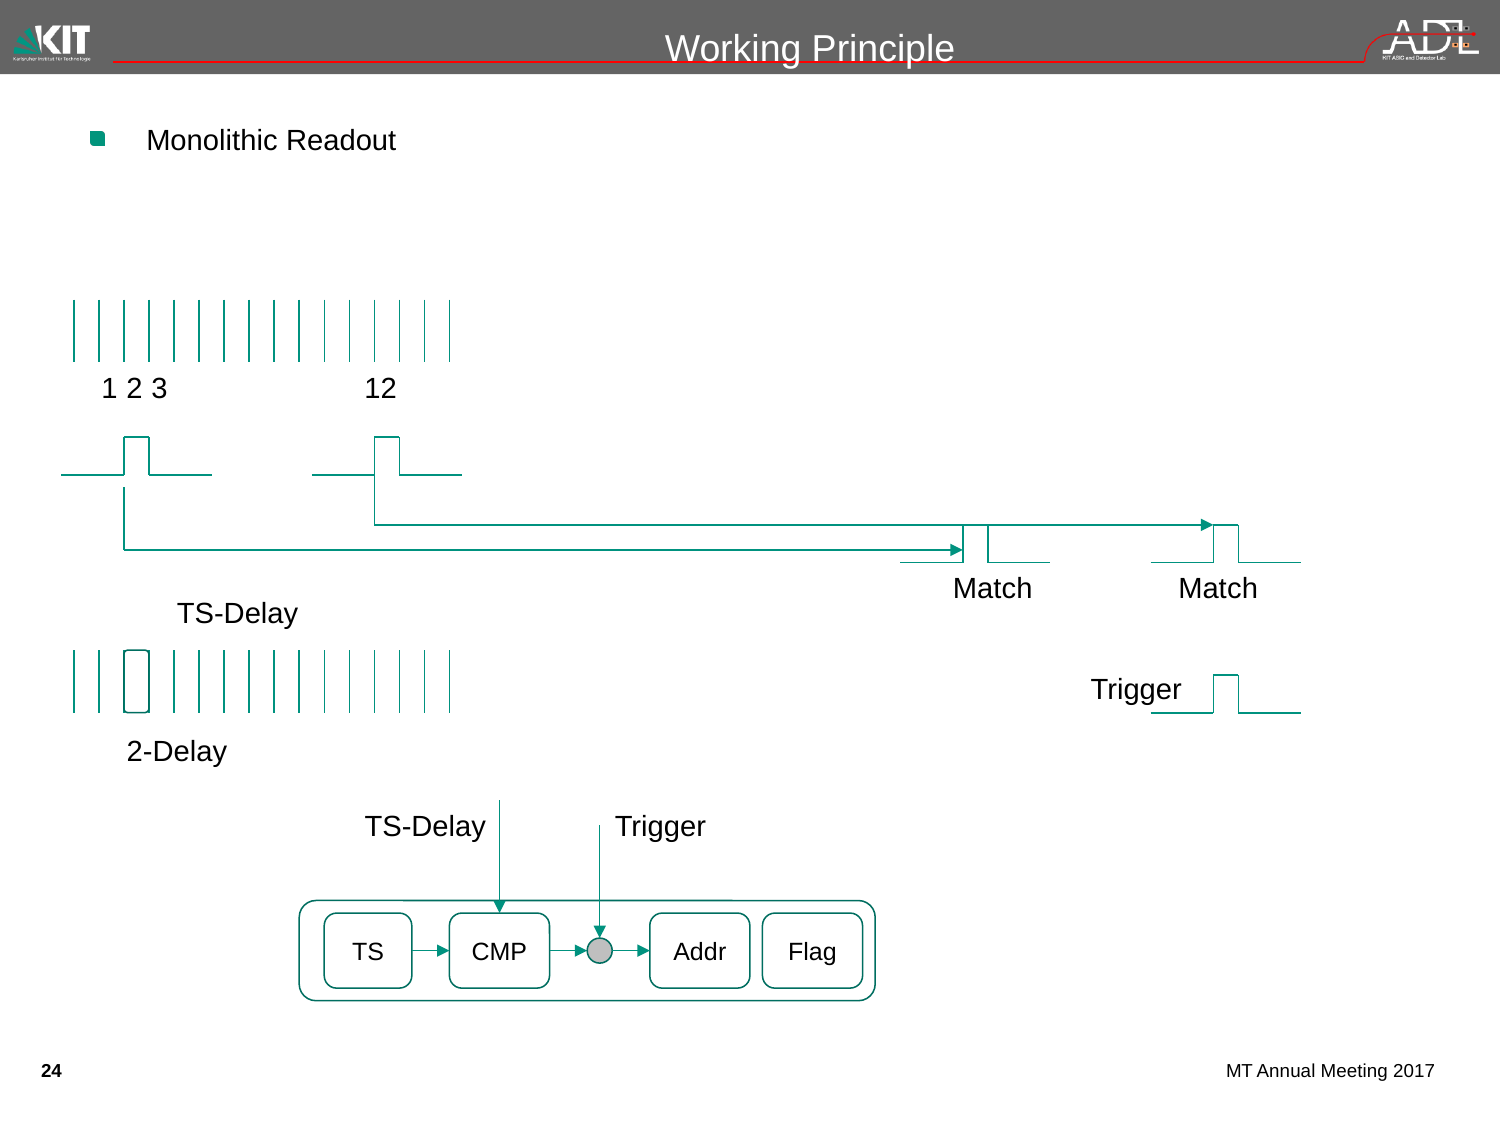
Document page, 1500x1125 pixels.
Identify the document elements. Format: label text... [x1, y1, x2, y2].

text_box Trigger [1075, 662, 1198, 713]
picture [1363, 16, 1483, 62]
text_box 3 [136, 362, 183, 412]
text_box TS [322, 910, 414, 991]
text_box [124, 647, 149, 715]
text_box [585, 936, 615, 966]
text_box 2-Delay [111, 725, 243, 775]
text_box CMP [447, 910, 552, 991]
picture [90, 131, 105, 146]
text_box 2 [111, 362, 136, 412]
text_box Trigger [600, 800, 722, 851]
text_box 1 [86, 362, 111, 412]
text_box 12 [349, 362, 412, 412]
text_box Match [938, 562, 1048, 613]
text_box Flag [760, 910, 865, 991]
text_box TS-Delay [162, 587, 314, 638]
text_box [297, 898, 878, 1003]
picture [11, 23, 92, 62]
text_box TS-Delay [349, 800, 499, 851]
text_box Addr [647, 910, 753, 991]
list Monolithic Readout [75, 113, 1425, 175]
text_box Match [1163, 562, 1273, 613]
title Working Principle [194, 18, 1425, 75]
